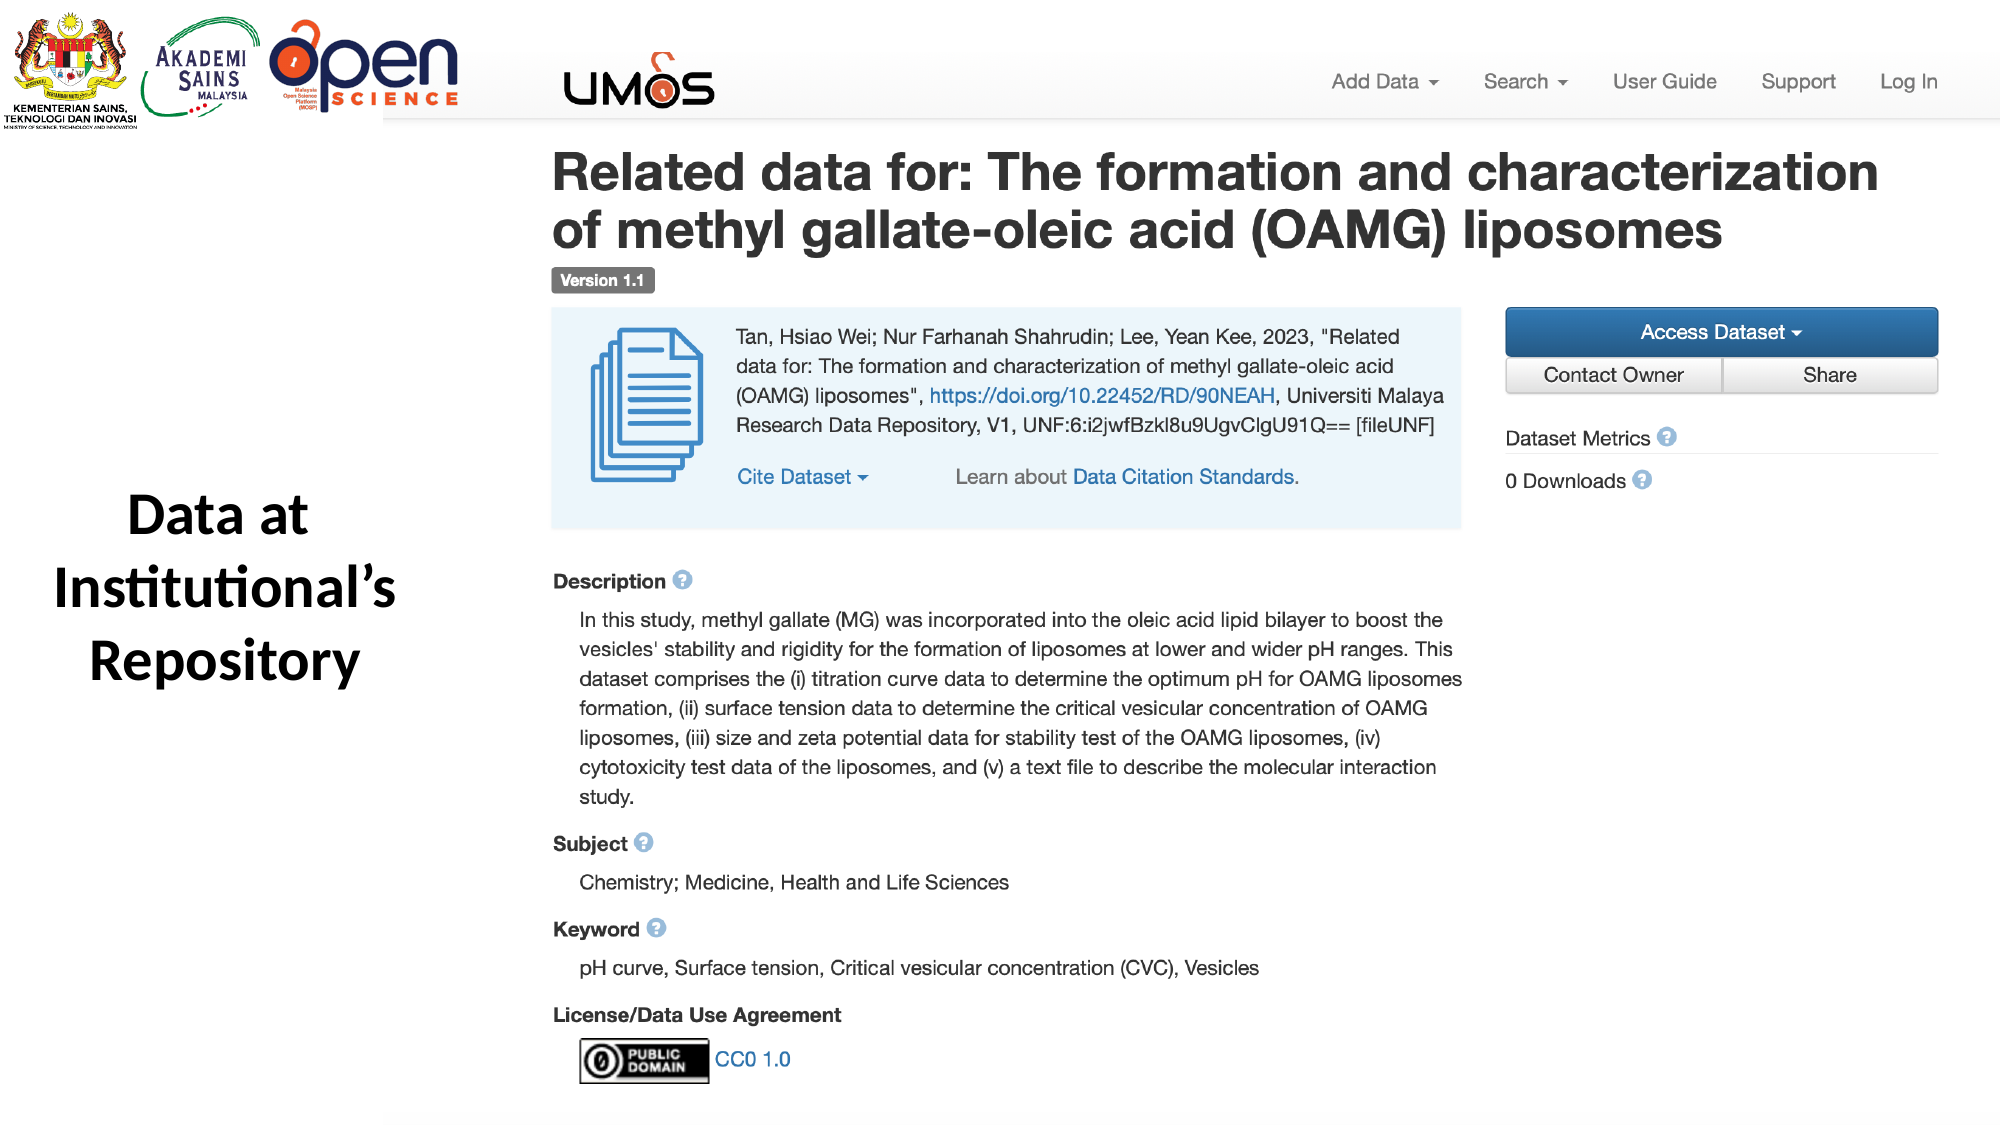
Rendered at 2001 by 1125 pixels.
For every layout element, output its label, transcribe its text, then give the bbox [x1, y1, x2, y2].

picture [0, 0, 262, 141]
text_box Data at Institutional’s Repository [0, 466, 383, 700]
picture [267, 17, 2000, 1125]
